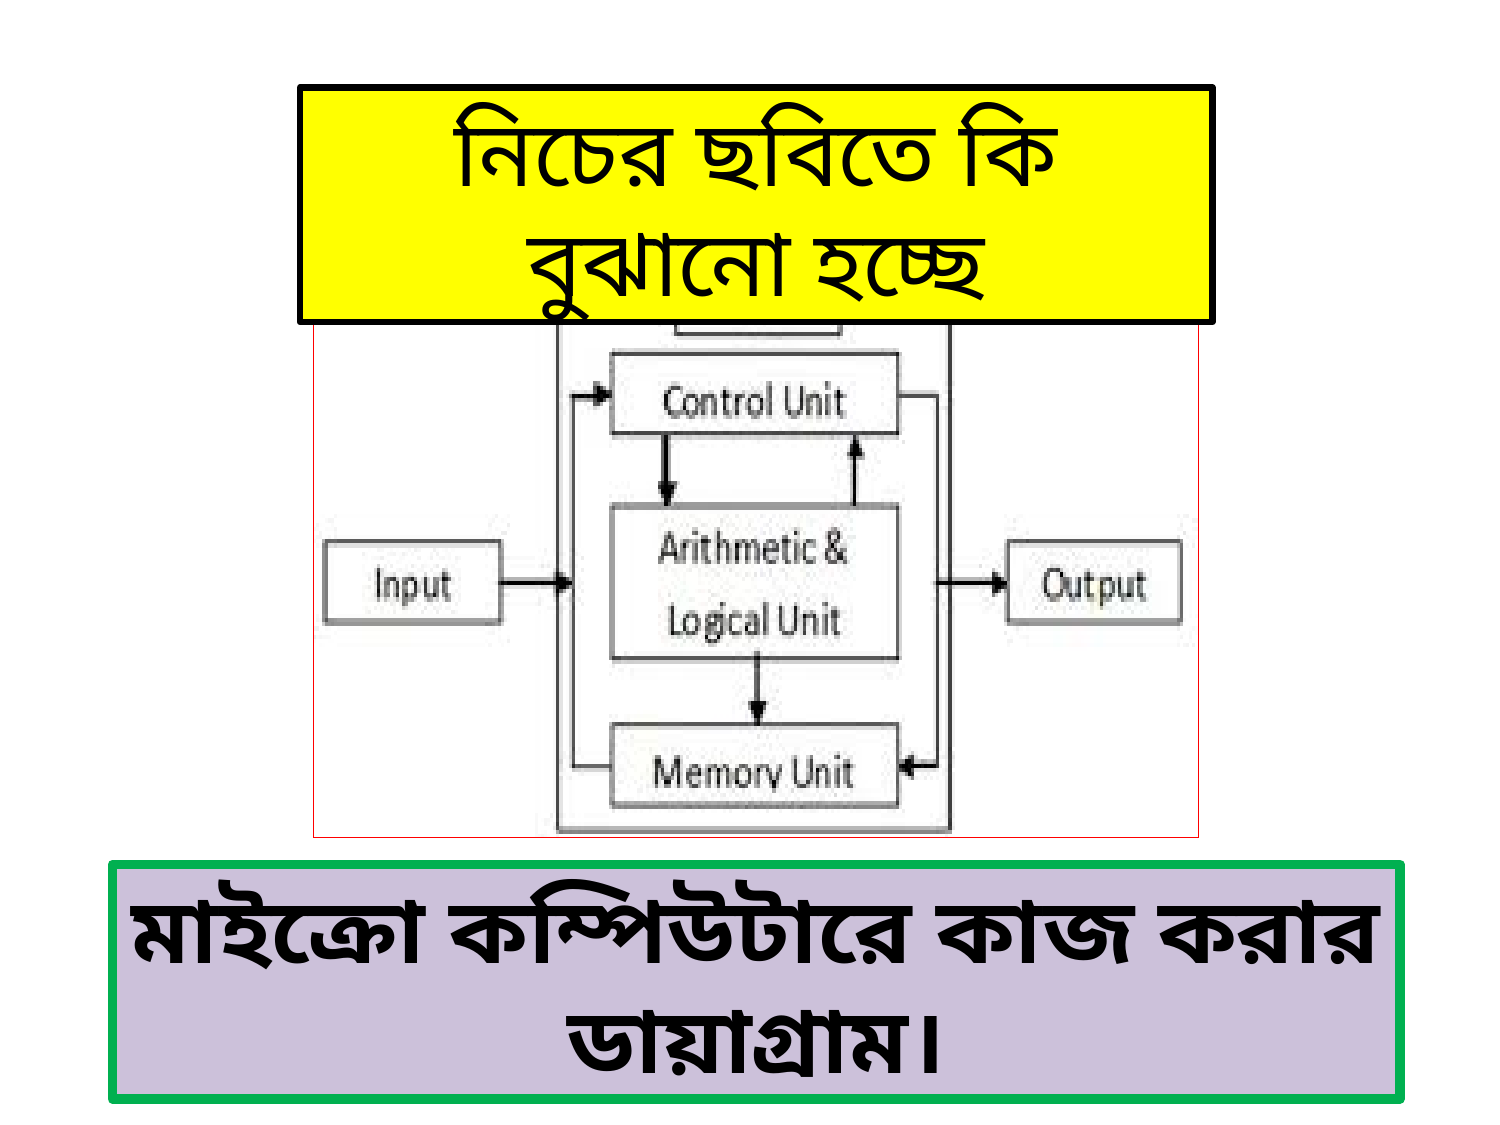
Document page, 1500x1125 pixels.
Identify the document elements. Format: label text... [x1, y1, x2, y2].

text_box নিচের ছবিতে কি বুঝানো হচ্ছে [299, 87, 1213, 323]
text_box মাইক্রো কম্পিউটারে কাজ করার ডায়াগ্রাম। [112, 864, 1400, 1100]
picture [313, 249, 1199, 838]
